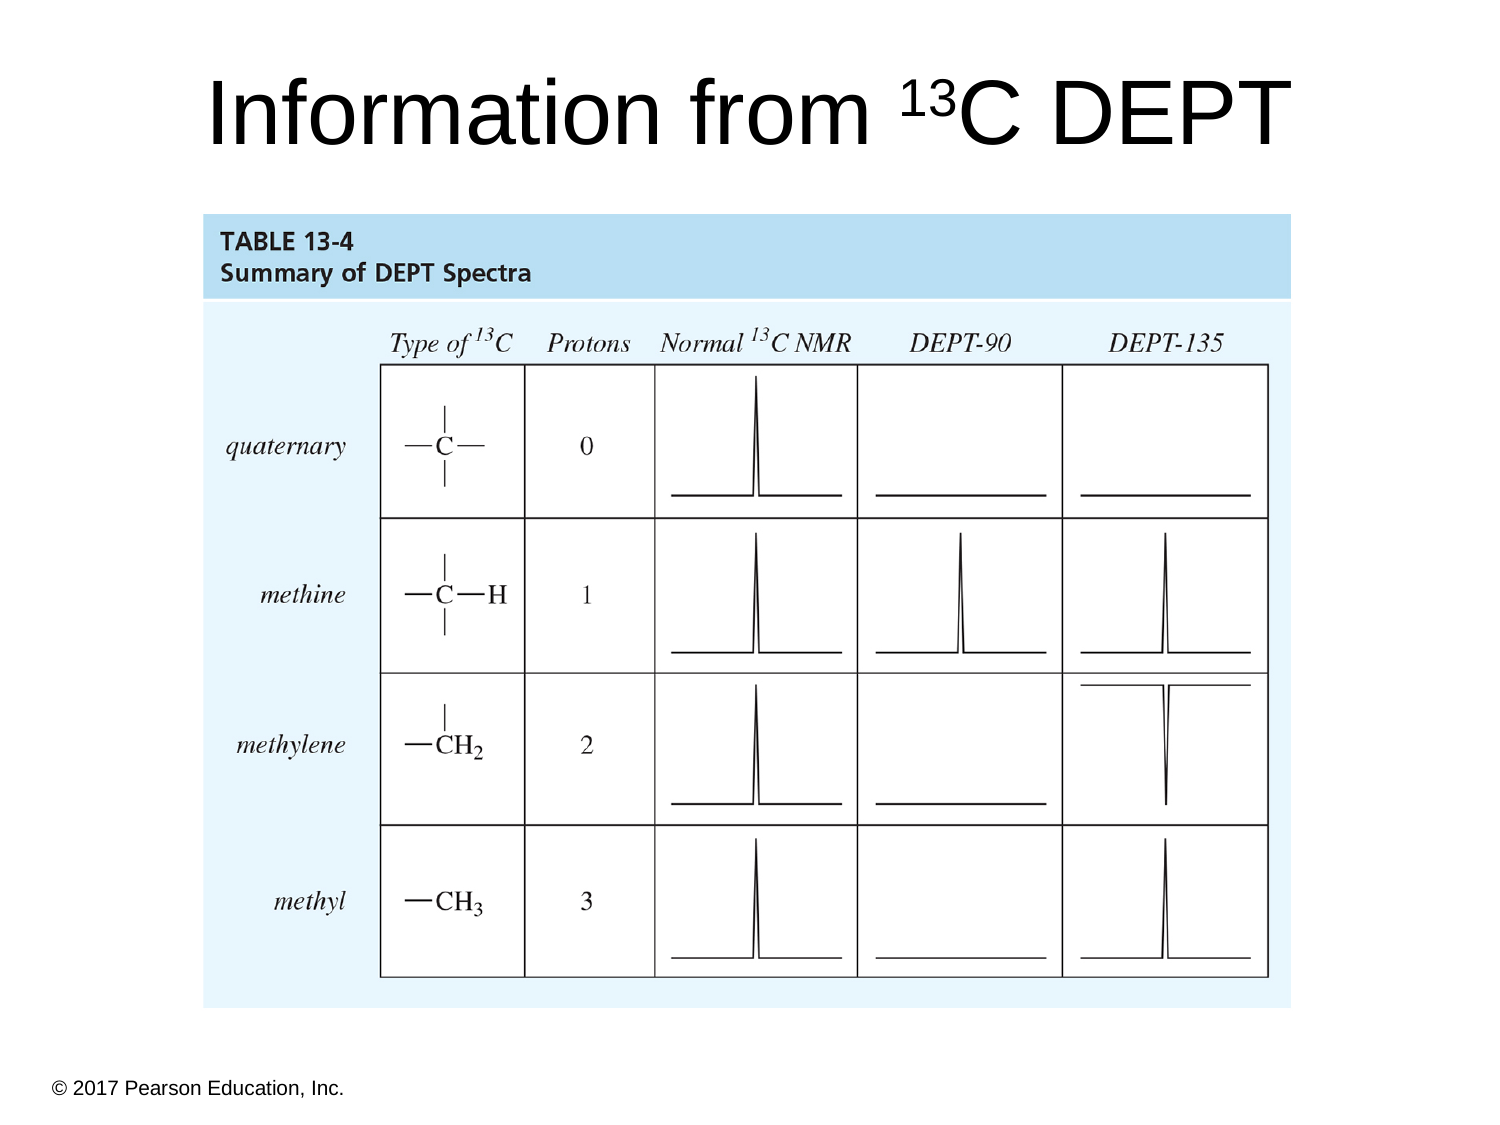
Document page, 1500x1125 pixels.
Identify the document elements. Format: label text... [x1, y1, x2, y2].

picture [194, 205, 1299, 1011]
title Information from 13C DEPT [75, 45, 1425, 233]
